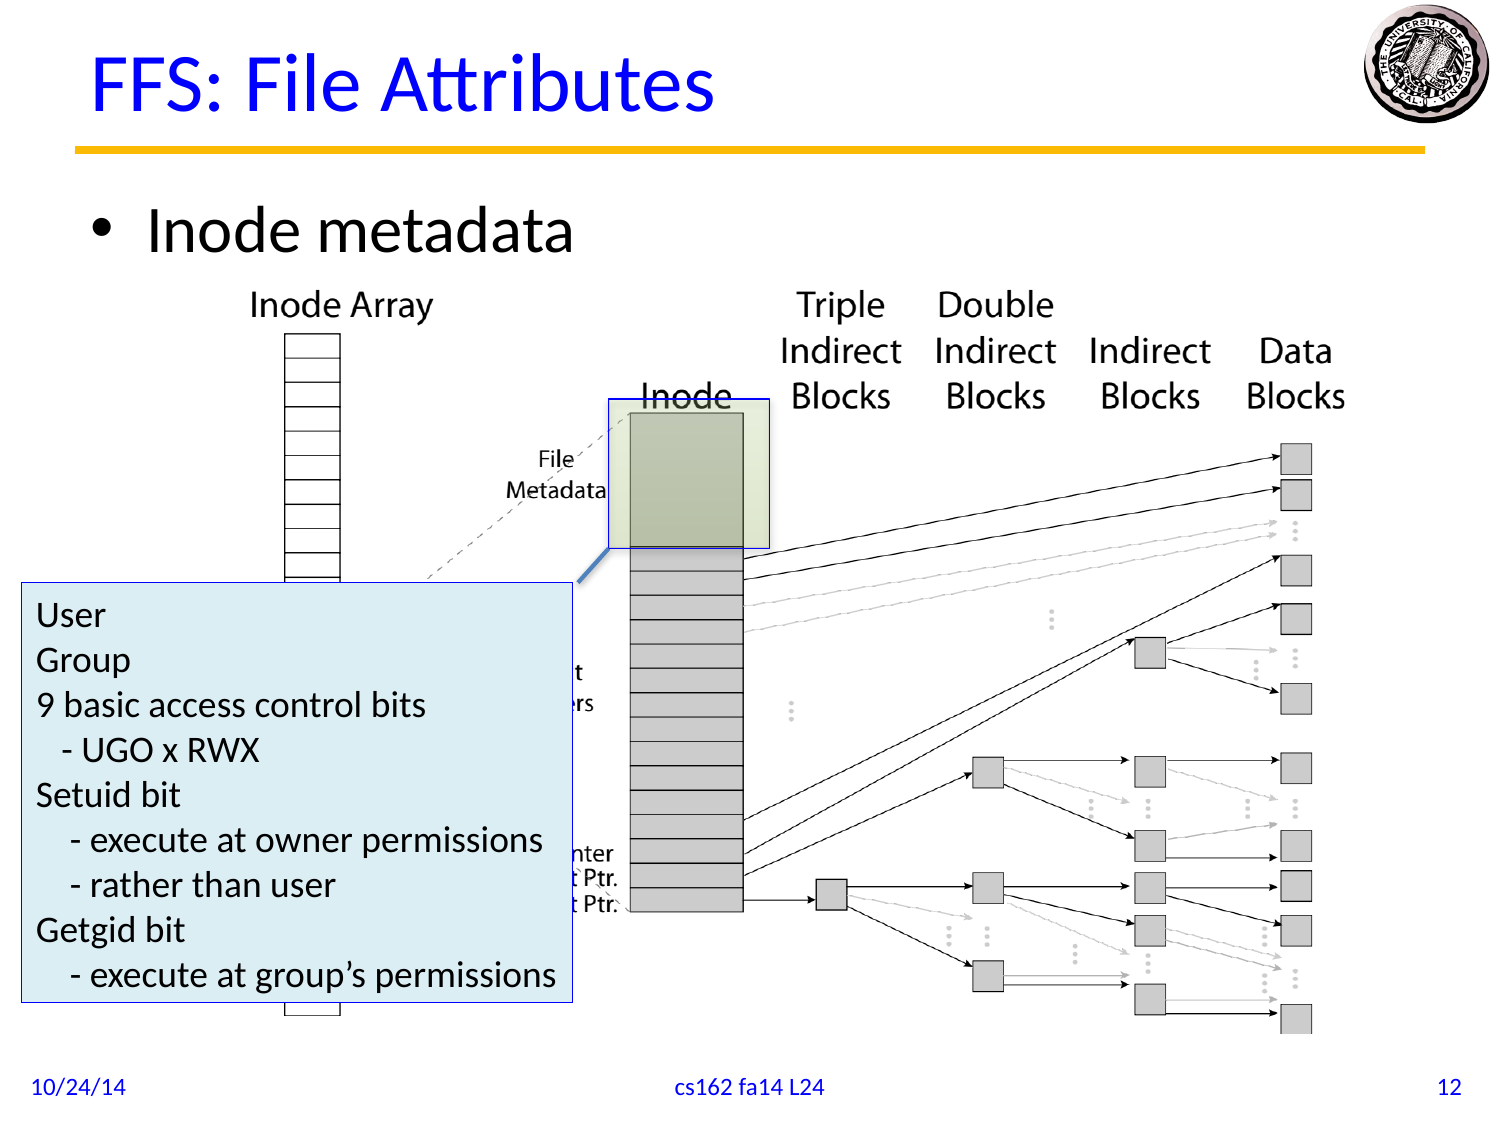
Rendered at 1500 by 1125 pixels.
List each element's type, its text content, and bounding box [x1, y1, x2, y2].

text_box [577, 548, 609, 583]
footer cs162 fa14 L24 [512, 1055, 988, 1115]
slide_number 12 [1127, 1055, 1478, 1115]
title FFS: File Attributes [75, 6, 1425, 150]
picture [1350, 0, 1500, 127]
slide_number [15, 1055, 366, 1115]
text_box User Group 9 basic access control bits - UGO x RWX Setuid bit - execute at owner permissions - rather than user Getgid bit - execute at group’s permissions [21, 582, 111, 1003]
list Inode metadata [75, 178, 1425, 305]
picture [116, 285, 1478, 1034]
